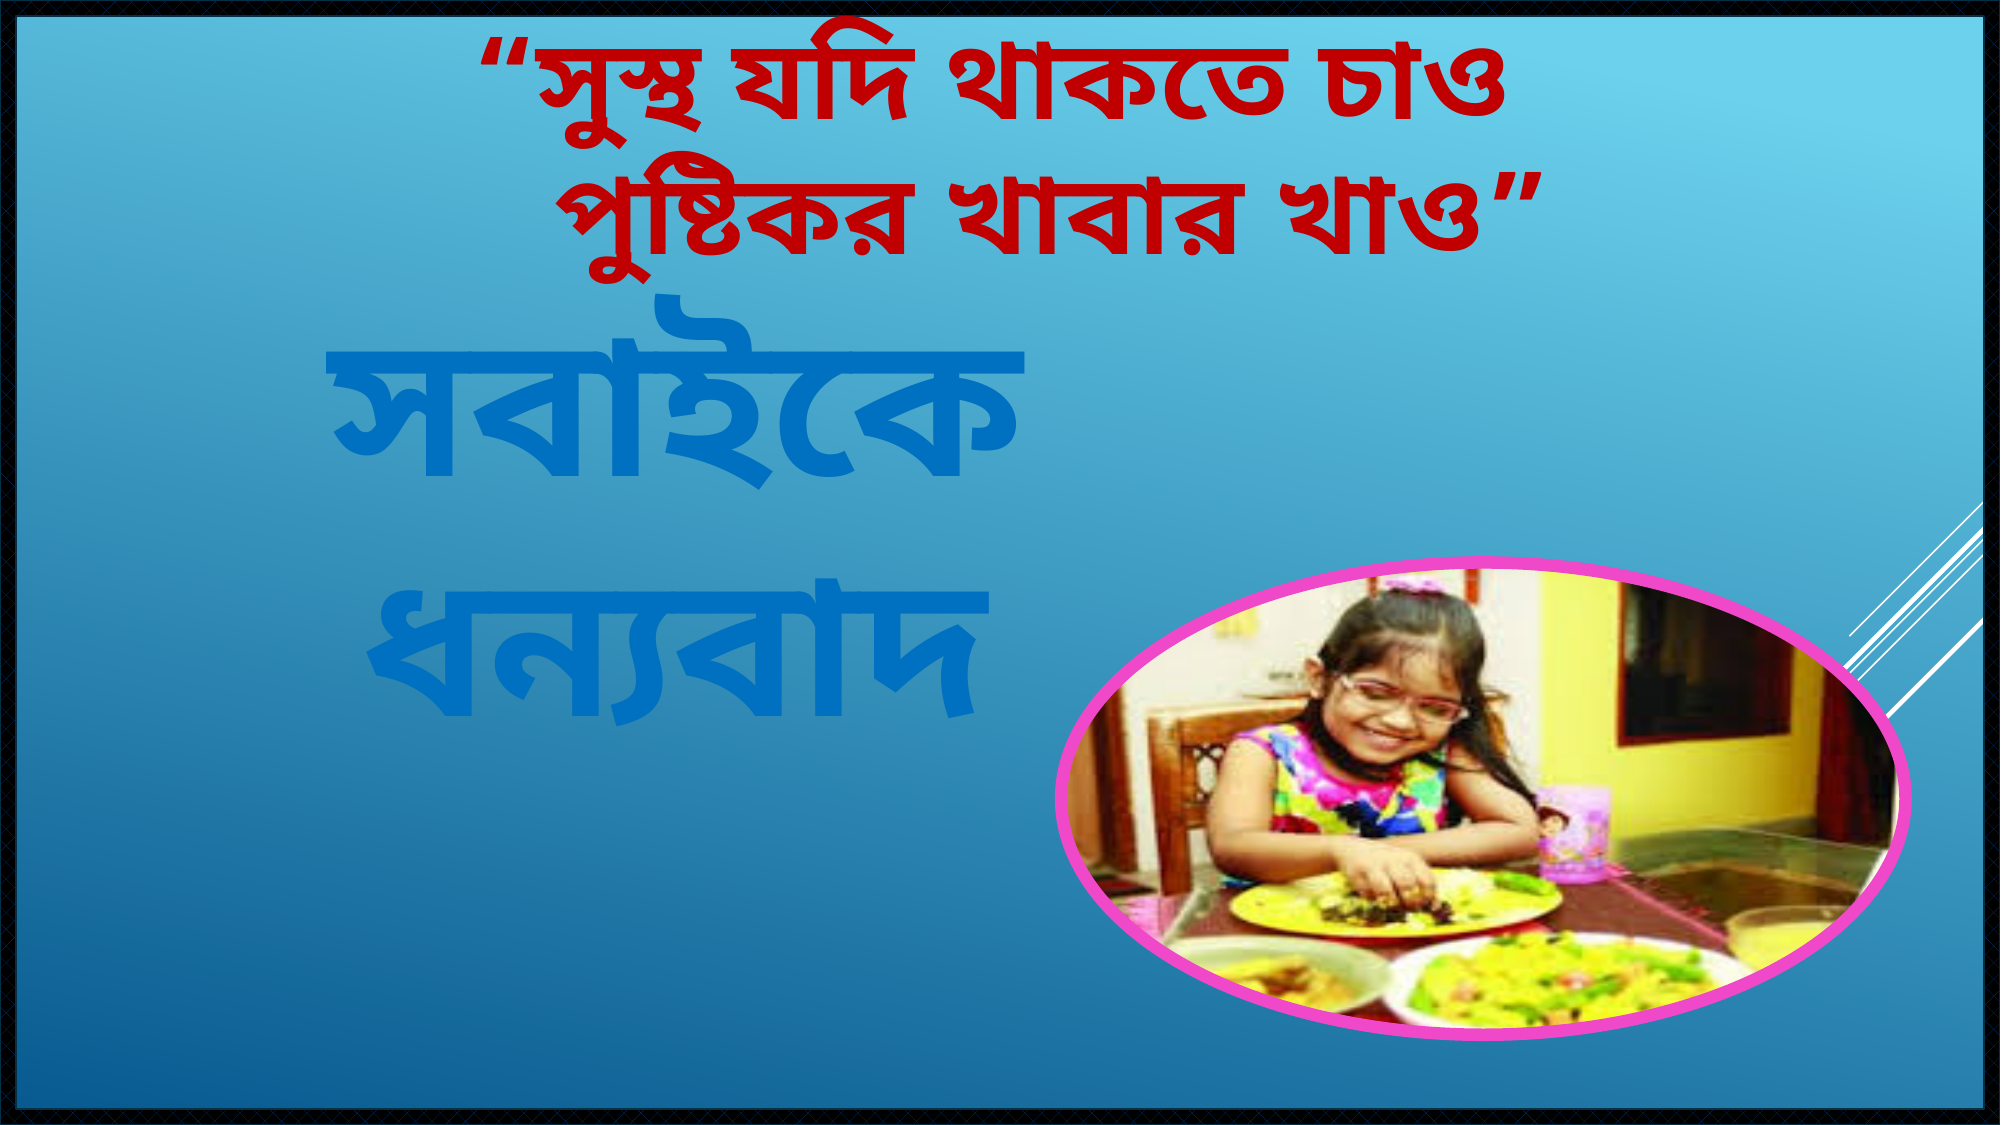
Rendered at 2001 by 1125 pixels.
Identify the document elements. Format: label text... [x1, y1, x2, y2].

text_box [0, 0, 2000, 1125]
picture [1060, 562, 1906, 1035]
text_box “সুস্থ যদি থাকতে চাও পুষ্টিকর খাবার খাও” [437, 0, 1575, 420]
text_box সবাইকে ধন্যবাদ [119, 269, 1232, 765]
